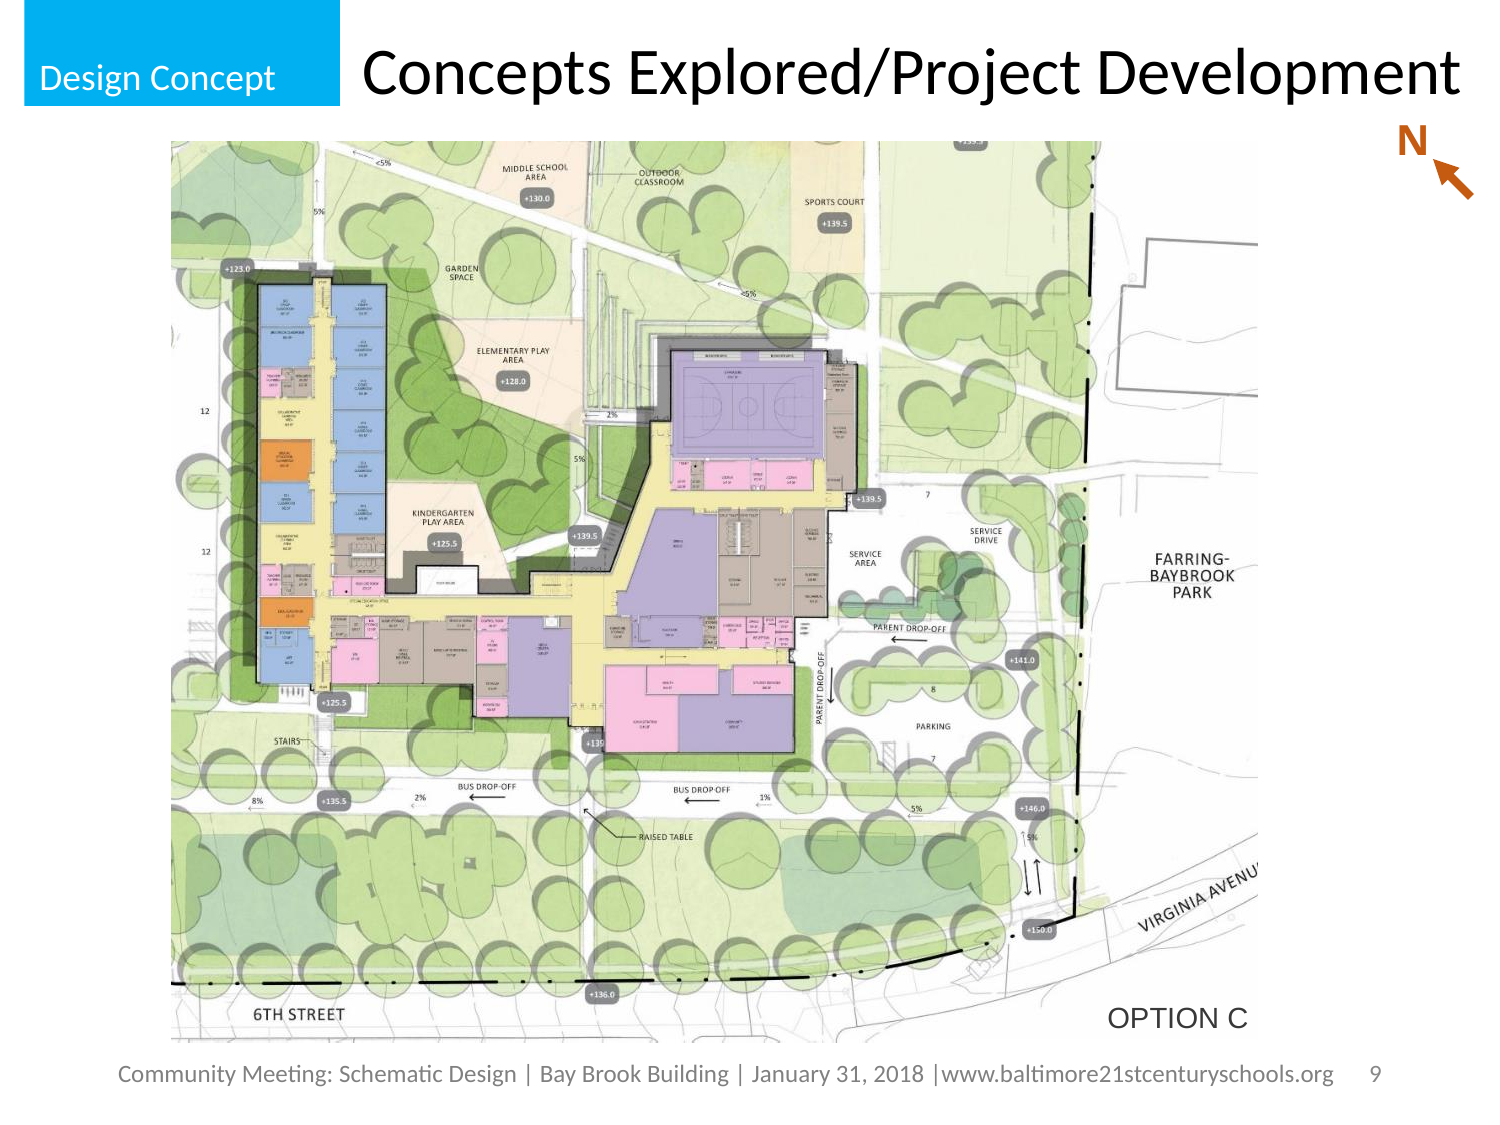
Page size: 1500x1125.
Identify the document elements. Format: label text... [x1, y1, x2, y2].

text_box Concepts Explored/Project Development [340, 0, 1500, 106]
text_box Design Concept [24, 0, 340, 106]
text_box N [1381, 106, 1444, 171]
footer Community Meeting: Schematic Design | Bay Brook Building | January 31, 2018 |www.baltimore21stcenturyschools.org [103, 1042, 1397, 1103]
picture [171, 140, 1258, 1043]
